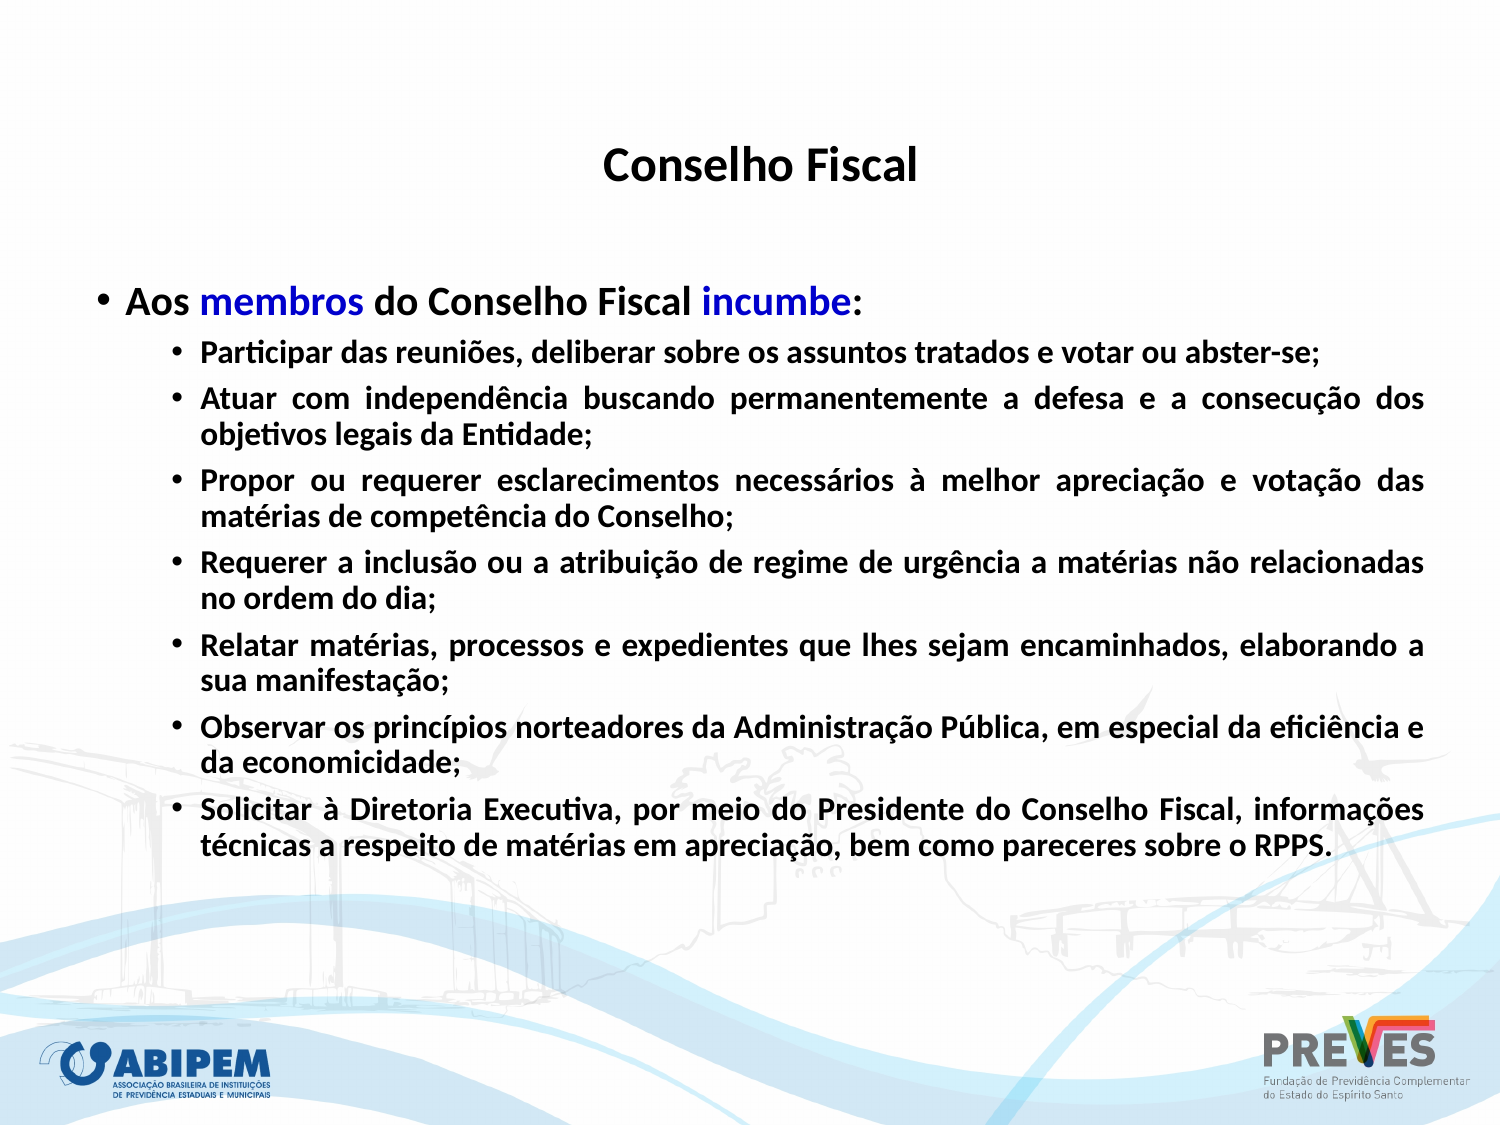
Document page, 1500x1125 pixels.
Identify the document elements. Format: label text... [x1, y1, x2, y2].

picture [0, 0, 1500, 1125]
text_box Conselho Fiscal Aos membros do Conselho Fiscal incumbe: Participar das reuniões, deliberar sobre os assuntos tratados e votar ou abster-se; Atuar com independência buscando permanentemente a defesa e a consecução dos objetivos legais da Entidade; Propor ou requerer esclarecimentos necessários à melhor apreciação e votação das matérias de competência do Conselho; Requerer a inclusão ou a atribuição de regime de urgência a matérias não relacionadas no ordem do dia; Relatar matérias, processos e expedientes que lhes sejam encaminhados, elaborando a sua manifestação; Observar os princípios norteadores da Administração Pública, em especial da eficiência e da economicidade; Solicitar à Diretoria Executiva, por meio do Presidente do Conselho Fiscal, informações técnicas a respeito de matérias em apreciação, bem como pareceres sobre o RPPS. [81, 131, 1442, 1032]
